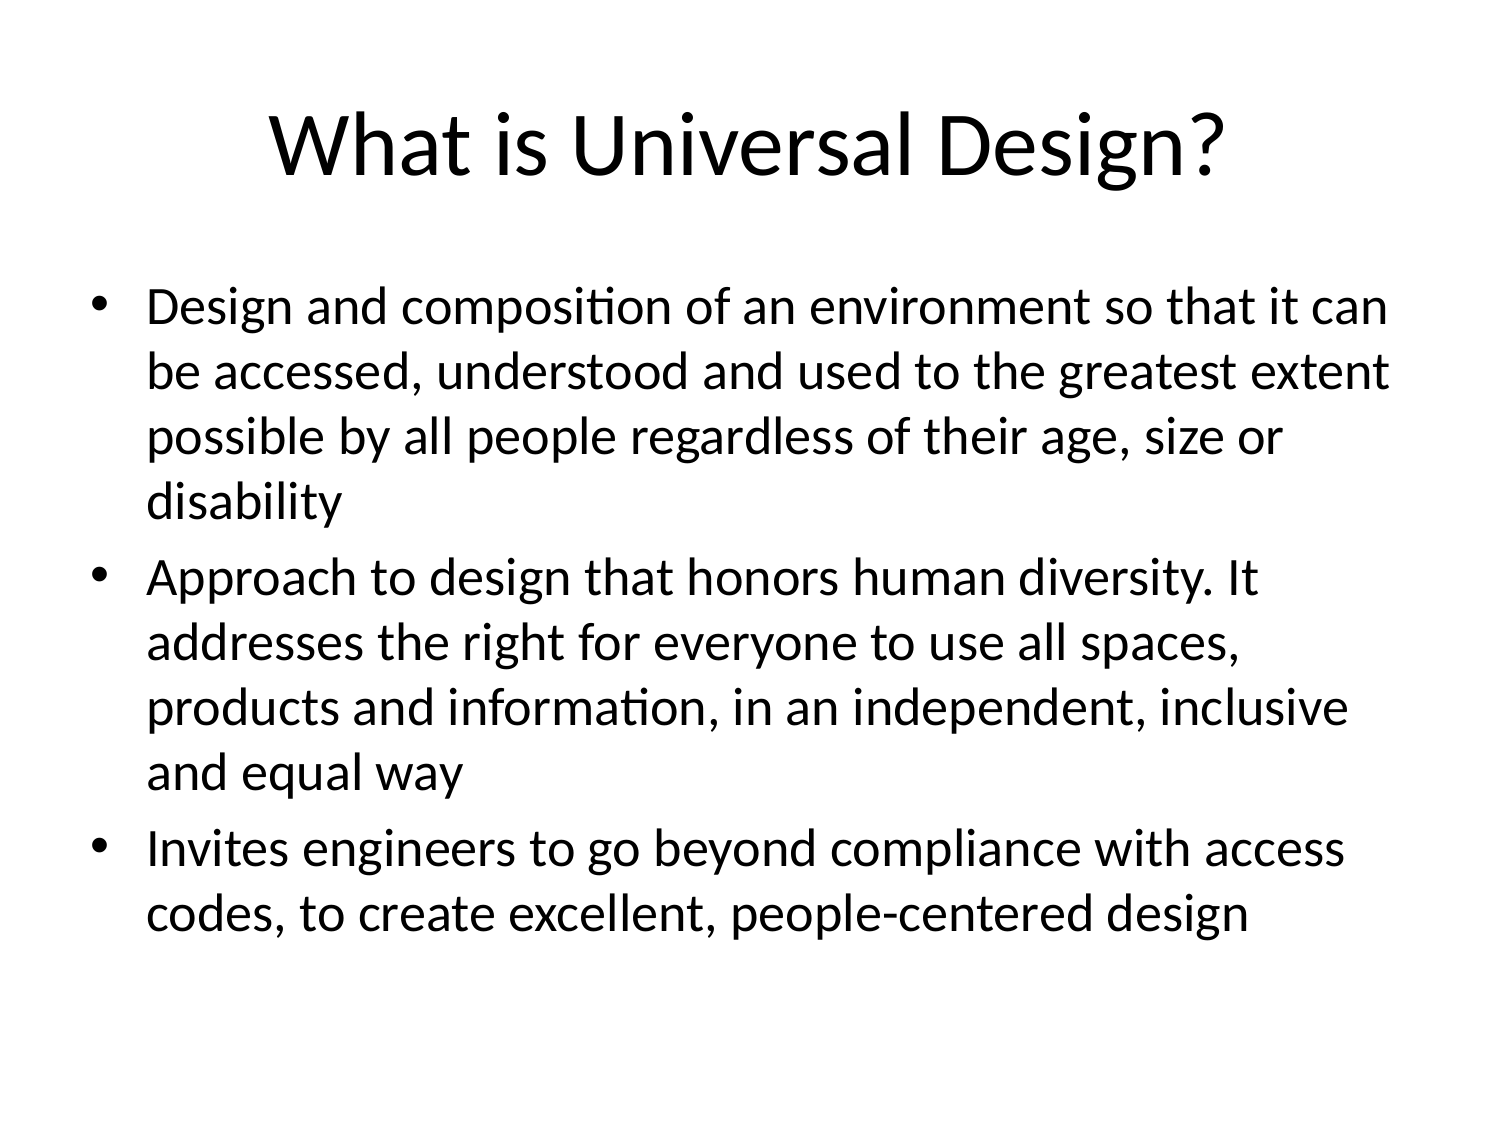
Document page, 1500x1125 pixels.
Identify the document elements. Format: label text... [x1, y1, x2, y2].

list Design and composition of an environment so that it can be accessed, understood and used to the greatest extent possible by all people regardless of their age, size or disability Approach to design that honors human diversity. It addresses the right for everyone to use all spaces, products and information, in an independent, inclusive and equal way Invites engineers to go beyond compliance with access codes, to create excellent, people-centered design [75, 262, 1425, 1005]
title What is Universal Design? [75, 45, 1425, 233]
